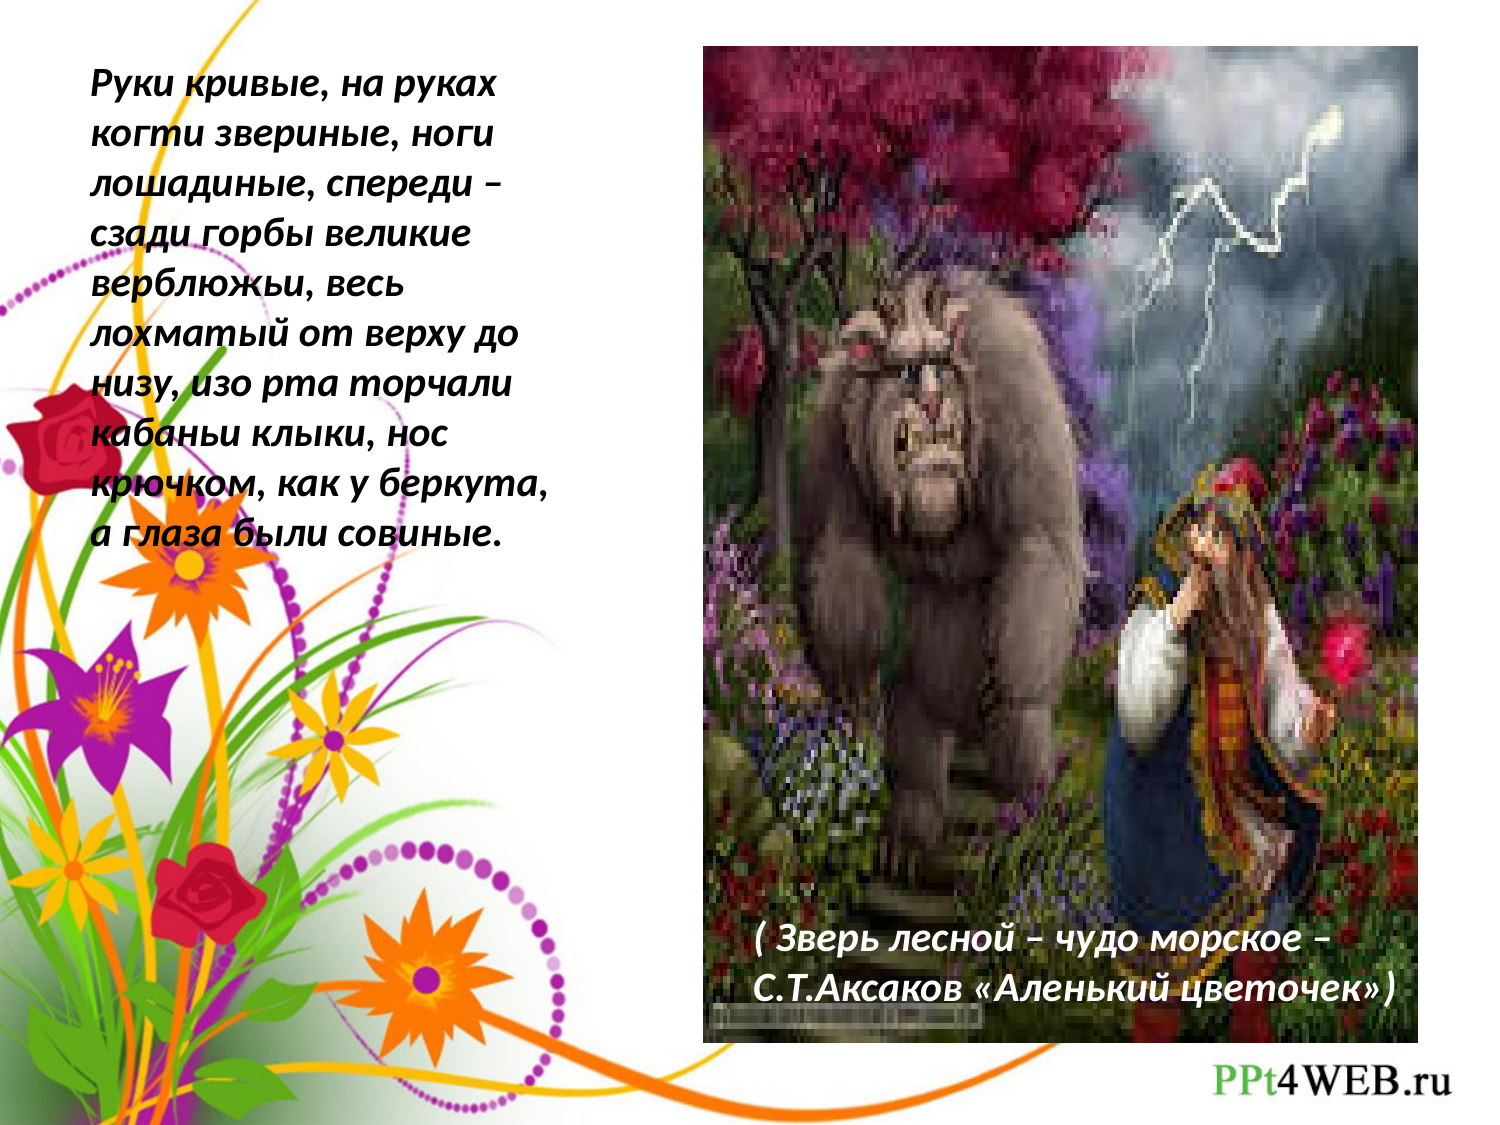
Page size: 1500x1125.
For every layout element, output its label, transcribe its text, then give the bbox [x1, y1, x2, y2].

list Руки кривые, на руках когти звериные, ноги лошадиные, спереди – сзади горбы великие верблюжьи, весь лохматый от верху до низу, изо рта торчали кабаньи клыки, нос крючком, как у беркута, а глаза были совиные. [75, 46, 569, 1005]
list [702, 46, 1419, 1044]
picture [0, 0, 1500, 1125]
